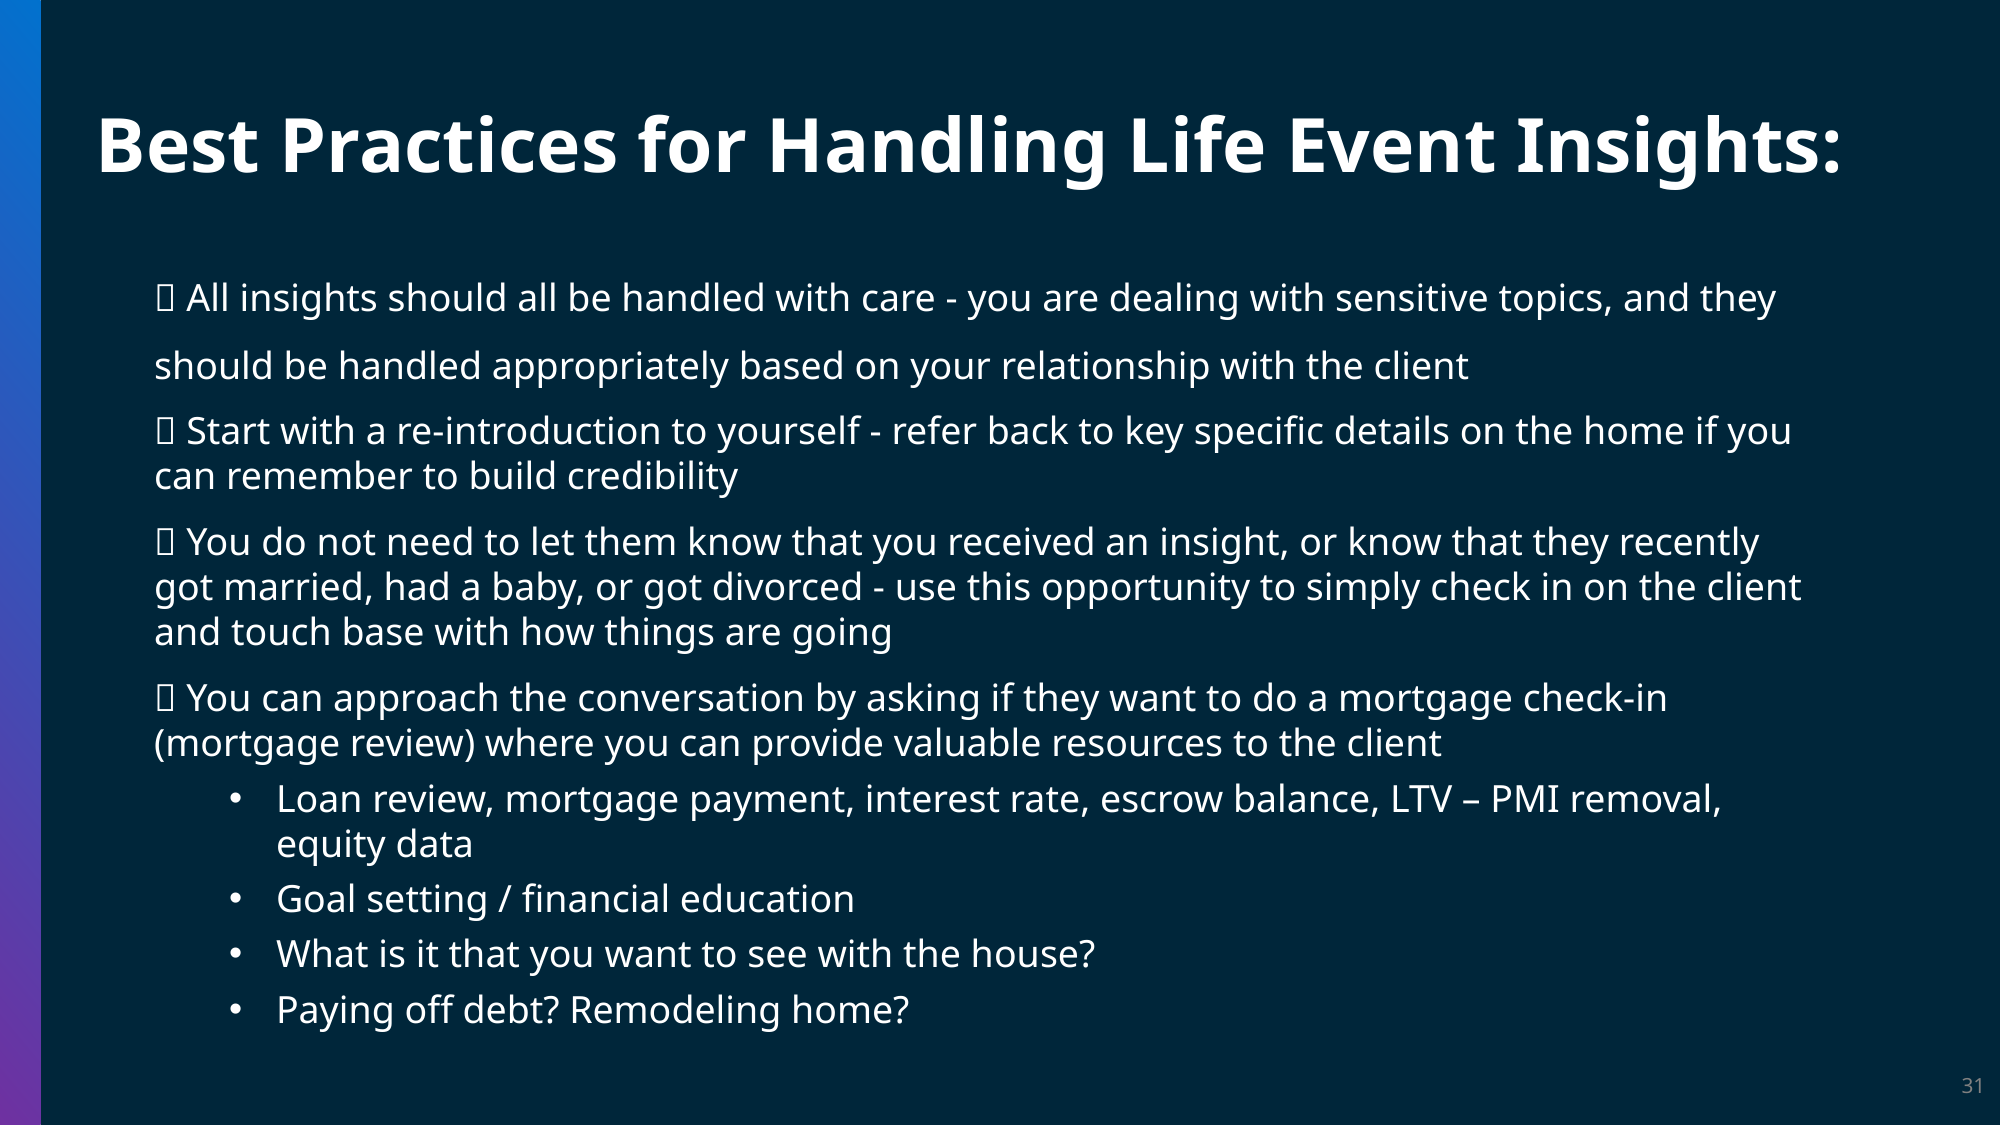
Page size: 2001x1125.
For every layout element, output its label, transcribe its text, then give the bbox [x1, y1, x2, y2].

picture [739, 1003, 755, 1022]
text_box Best Practices for Handling Life Event Insights: [81, 46, 1989, 197]
picture [636, 947, 651, 967]
picture [841, 1003, 845, 1022]
list ✅ All insights should all be handled with care - you are dealing with sensitive topics, and they should be handled appropriately based on your relationship with the client ✅ Start with a re-introduction to yourself - refer back to key specific details on the home if you can remember to build credibility ✅ You do not need to let them know that you received an insight, or know that they recently got married, had a baby, or got divorced - use this opportunity to simply check in on the client and touch base with how things are going ✅ You can approach the conversation by asking if they want to do a mortgage check-in (mortgage review) where you can provide valuable resources to the client Loan review, mortgage payment, interest rate, escrow balance, LTV – PMI removal, equity data Goal setting / financial education What is it that you want to see with the house? Paying off debt? Remodeling home? [139, 244, 1824, 851]
picture [573, 997, 590, 1022]
picture [789, 947, 805, 967]
picture [510, 995, 527, 1023]
picture [642, 892, 657, 912]
picture [682, 892, 698, 912]
picture [500, 886, 510, 911]
picture [974, 939, 990, 966]
picture [312, 851, 316, 865]
picture [614, 892, 628, 912]
picture [575, 947, 591, 967]
picture [674, 995, 691, 1023]
picture [387, 892, 403, 912]
picture [717, 947, 735, 967]
picture [895, 996, 908, 1015]
picture [1020, 947, 1036, 967]
picture [444, 851, 452, 857]
picture [545, 996, 558, 1015]
picture [875, 1003, 891, 1023]
picture [466, 939, 482, 966]
picture [356, 943, 367, 967]
picture [570, 892, 585, 912]
picture [407, 1003, 425, 1023]
picture [428, 995, 454, 1022]
picture [450, 943, 461, 967]
picture [702, 943, 713, 967]
picture [280, 997, 296, 1022]
picture [750, 892, 763, 912]
picture [407, 888, 431, 912]
picture [488, 1003, 504, 1023]
picture [858, 943, 869, 967]
picture [606, 947, 633, 966]
picture [679, 943, 690, 967]
picture [548, 892, 564, 911]
picture [374, 1003, 391, 1031]
picture [301, 1003, 316, 1023]
picture [704, 892, 715, 912]
picture [904, 943, 915, 967]
picture [697, 1003, 713, 1023]
picture [399, 851, 415, 857]
picture [277, 941, 309, 966]
picture [352, 1003, 368, 1022]
picture [306, 892, 323, 912]
picture [592, 892, 608, 911]
picture [279, 885, 300, 912]
picture [716, 884, 720, 911]
picture [357, 851, 365, 857]
picture [1081, 940, 1094, 959]
picture [530, 947, 548, 975]
picture [300, 851, 311, 857]
picture [421, 851, 436, 857]
picture [280, 851, 294, 857]
picture [942, 947, 958, 967]
picture [595, 1003, 611, 1023]
picture [817, 1003, 834, 1023]
picture [328, 892, 343, 912]
picture [455, 851, 470, 857]
picture [446, 892, 462, 911]
picture [507, 943, 518, 967]
picture [488, 947, 503, 967]
picture [369, 892, 382, 912]
picture [314, 939, 319, 966]
picture [1042, 947, 1056, 967]
picture [523, 884, 535, 911]
picture [531, 999, 542, 1023]
picture [551, 947, 569, 967]
picture [788, 888, 799, 912]
picture [997, 947, 1014, 967]
picture [768, 892, 783, 912]
picture [874, 939, 890, 966]
picture [390, 947, 404, 967]
picture [465, 995, 482, 1023]
picture [1060, 947, 1076, 967]
picture [768, 947, 784, 967]
picture [836, 892, 852, 911]
picture [324, 851, 334, 857]
picture [320, 1003, 338, 1031]
picture [367, 851, 379, 865]
picture [761, 1003, 778, 1031]
picture [658, 947, 674, 966]
picture [634, 1003, 645, 1022]
picture [336, 947, 351, 967]
picture [651, 1003, 669, 1023]
picture [468, 892, 485, 920]
picture [846, 1003, 869, 1022]
picture [812, 892, 830, 912]
picture [920, 939, 936, 966]
picture [750, 947, 763, 967]
picture [427, 943, 438, 967]
picture [795, 995, 811, 1022]
picture [728, 892, 744, 912]
picture [320, 947, 330, 966]
picture [617, 1003, 633, 1022]
picture [819, 947, 846, 966]
